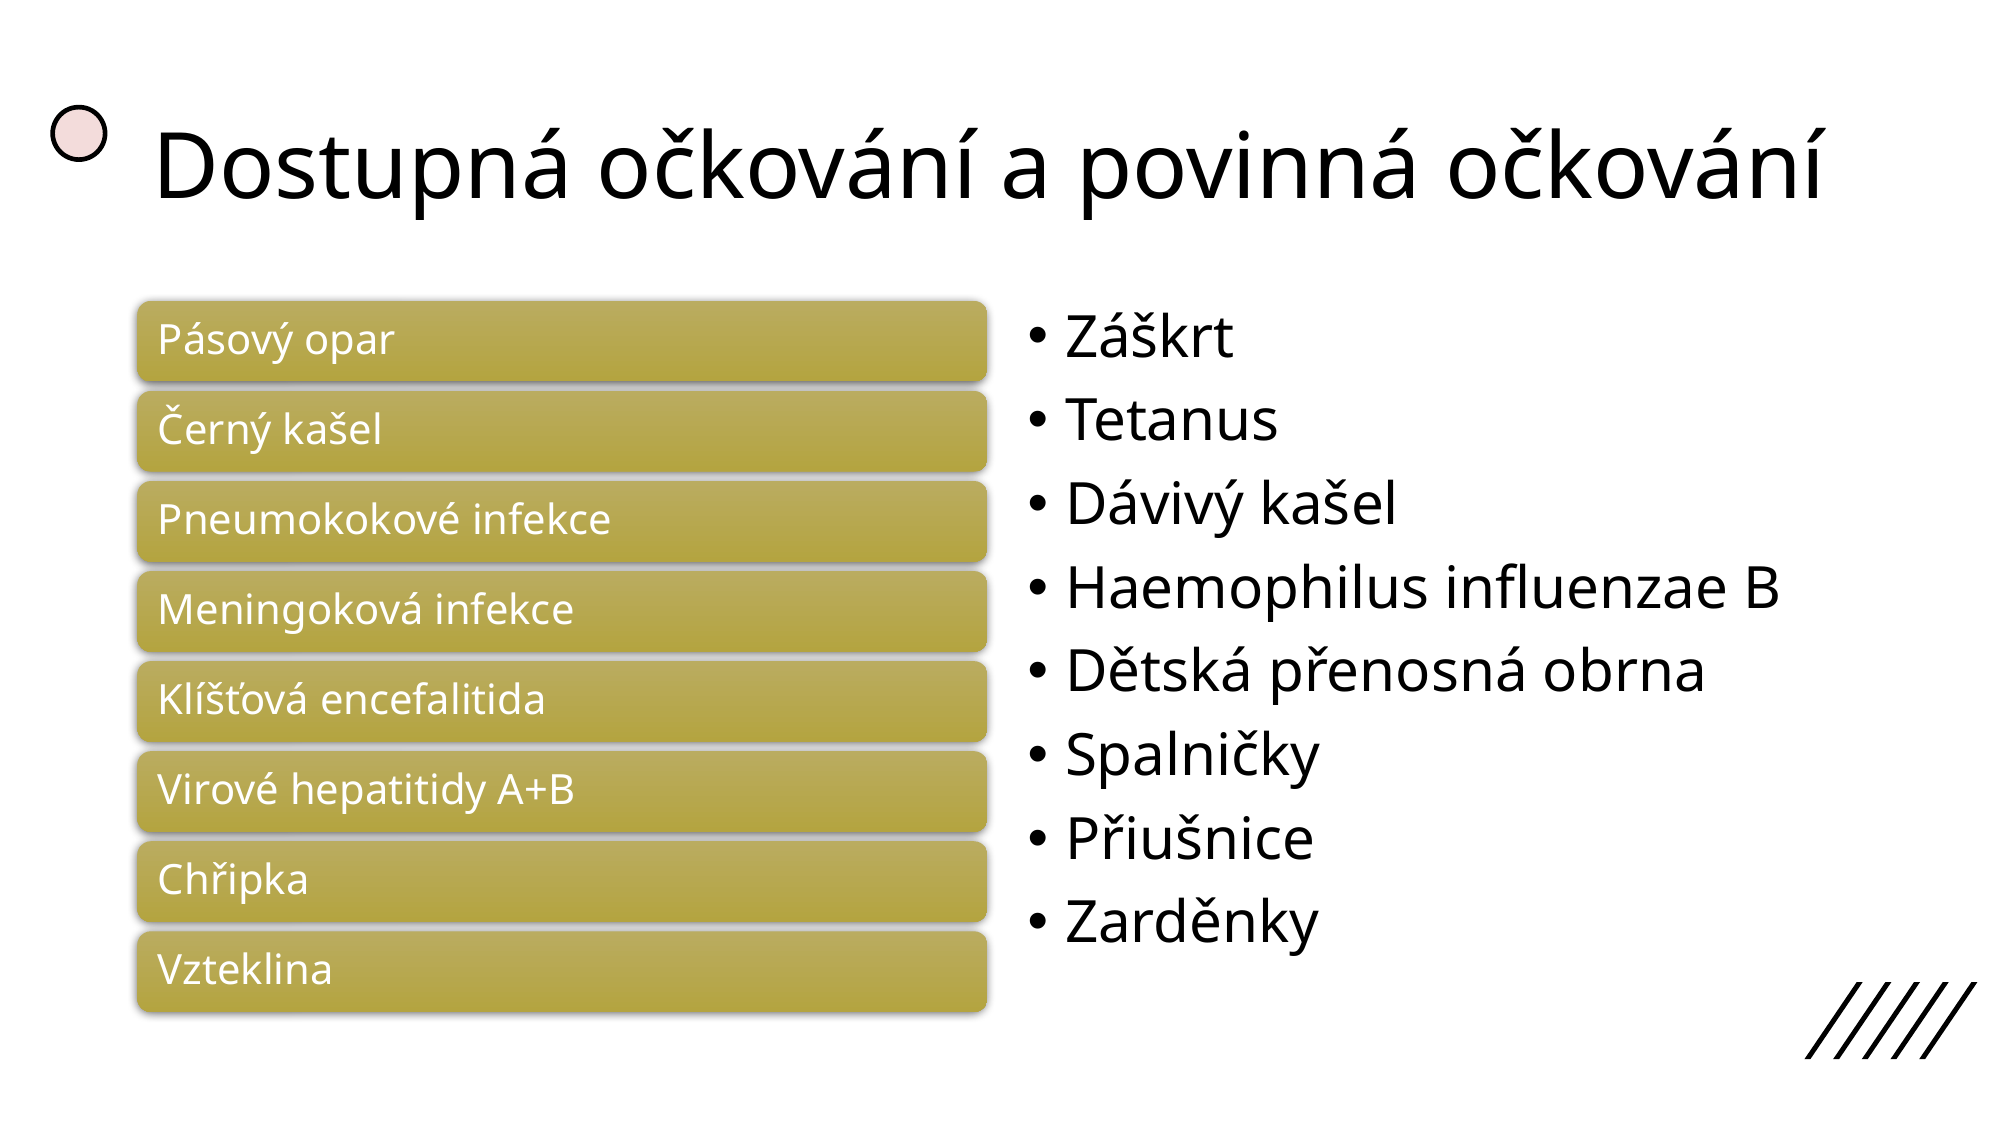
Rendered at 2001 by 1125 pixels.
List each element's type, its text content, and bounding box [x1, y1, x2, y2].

title Dostupná očkování a povinná očkování [137, 59, 1863, 278]
list Záškrt Tetanus Dávivý kašel Haemophilus influenzae B Dětská přenosná obrna Spalničky Přiušnice Zarděnky [1012, 299, 1863, 1014]
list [137, 299, 988, 1014]
